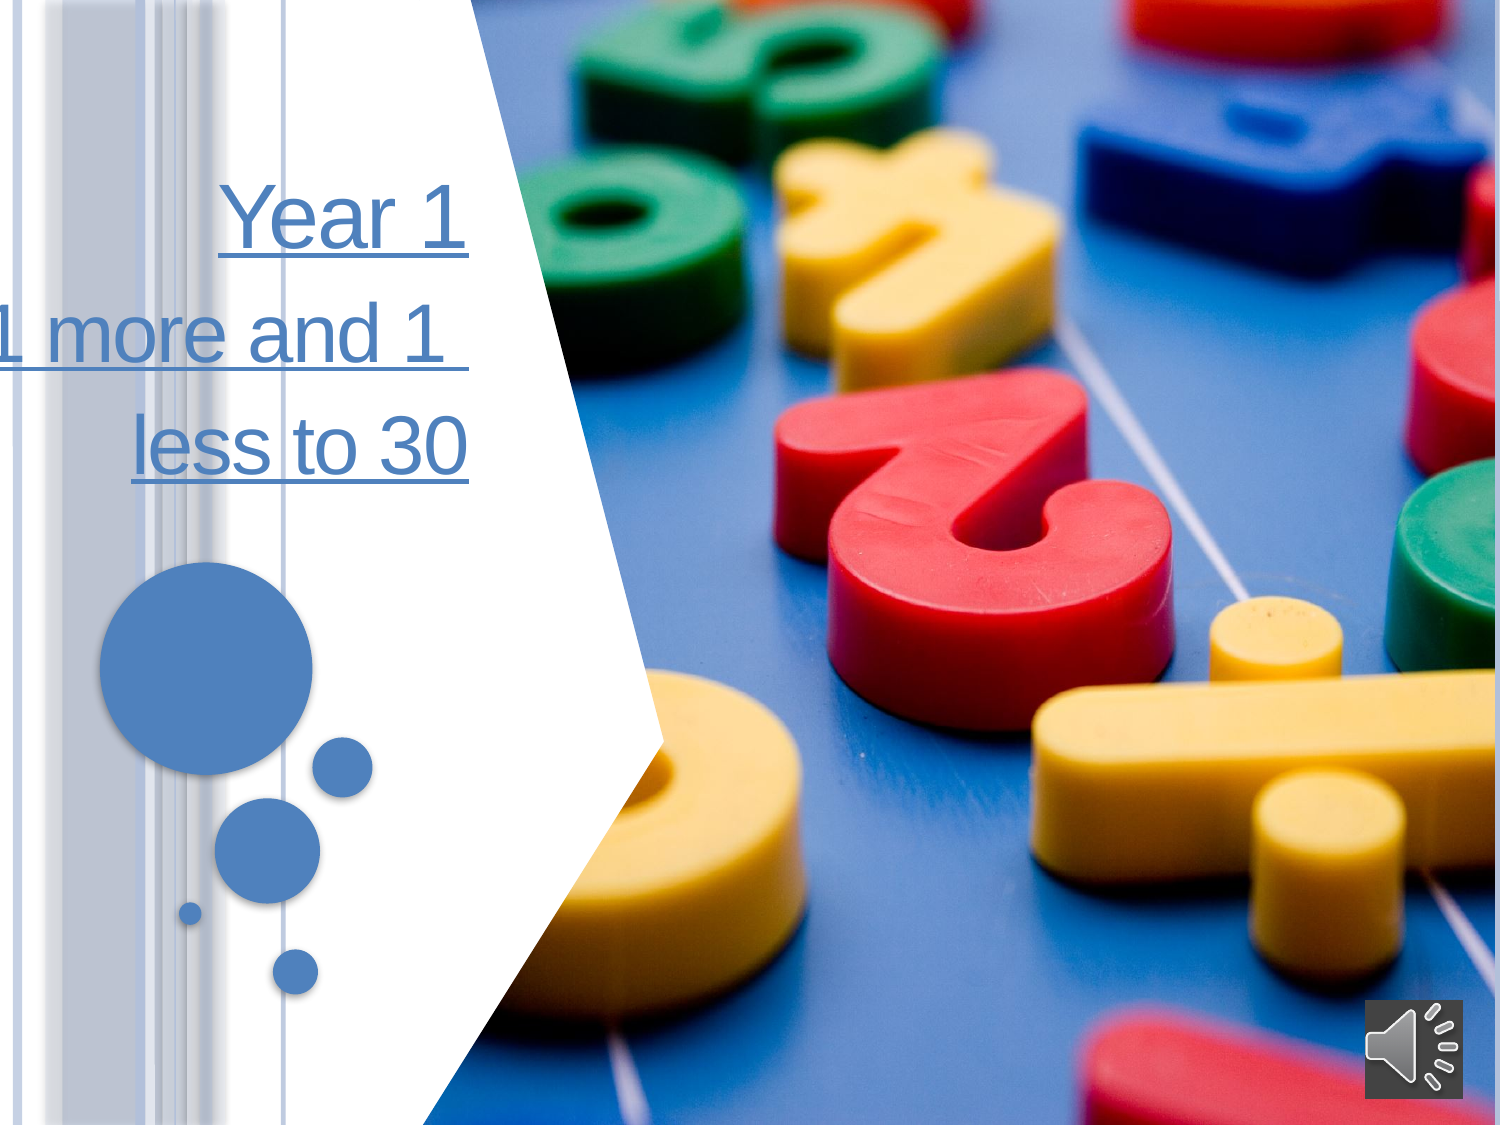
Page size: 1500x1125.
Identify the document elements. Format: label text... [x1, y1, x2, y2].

picture [418, 0, 1496, 1125]
text_box Year 1 1 more and 1 less to 30 [0, 148, 412, 499]
